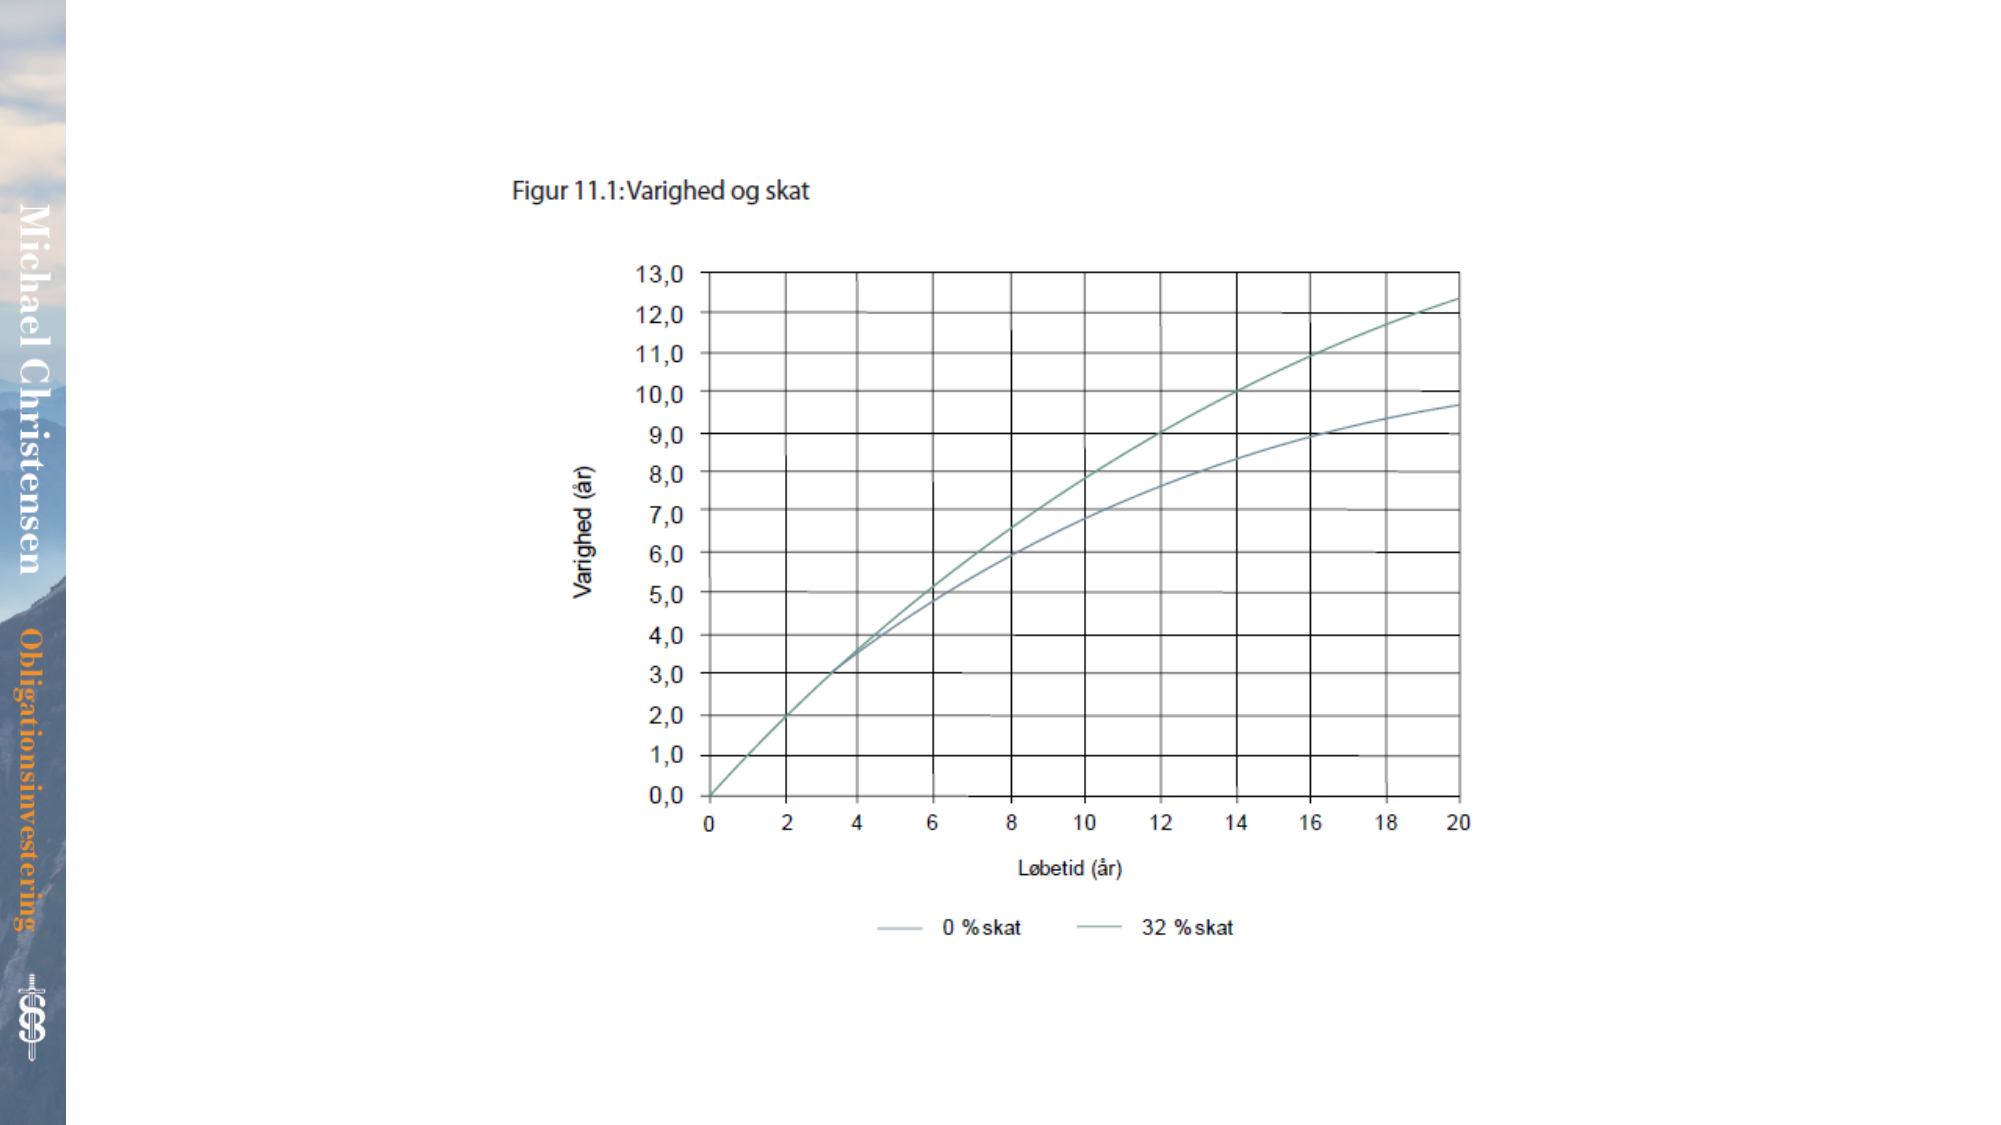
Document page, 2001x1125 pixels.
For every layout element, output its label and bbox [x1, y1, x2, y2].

picture [496, 167, 1504, 957]
picture [0, 0, 66, 1125]
